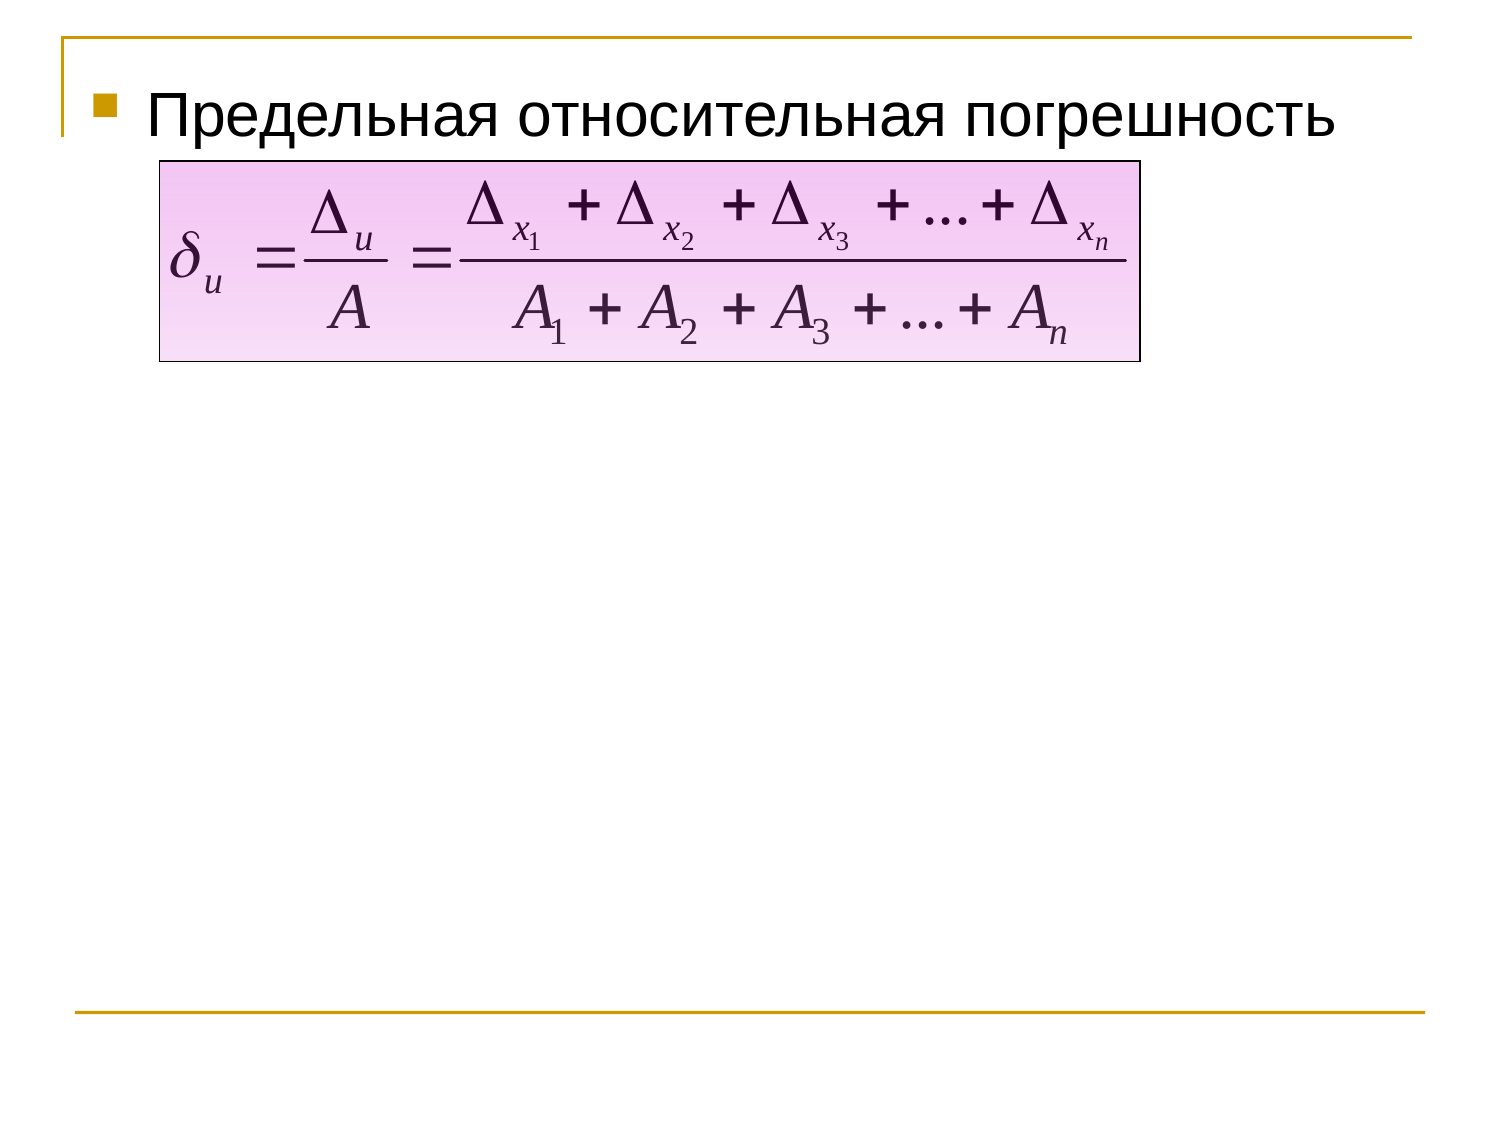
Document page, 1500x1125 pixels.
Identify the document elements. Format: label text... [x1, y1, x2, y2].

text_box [159, 162, 1141, 360]
list Предельная относительная погрешность [75, 66, 1425, 1006]
